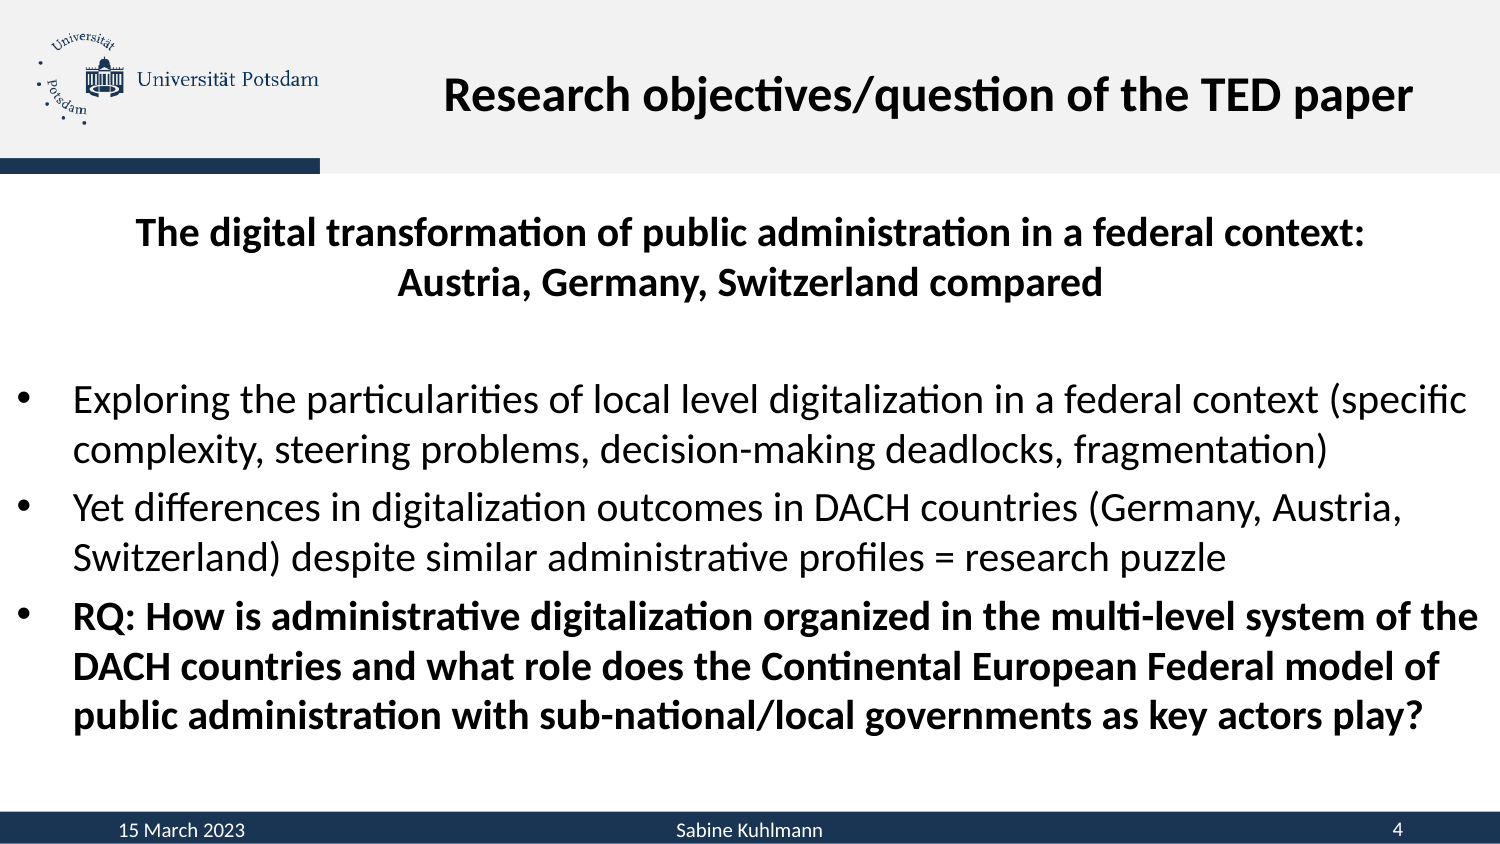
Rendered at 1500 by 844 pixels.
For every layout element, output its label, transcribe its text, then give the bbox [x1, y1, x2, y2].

slide_number 4 [1059, 811, 1418, 844]
footer Sabine Kuhlmann [496, 811, 1004, 844]
picture [0, 33, 320, 174]
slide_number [103, 811, 441, 844]
list The digital transformation of public administration in a federal context: Austria, Germany, Switzerland compared Exploring the particularities of local level digitalization in a federal context (specific complexity, steering problems, decision-making deadlocks, fragmentation) Yet differences in digitalization outcomes in DACH countries (Germany, Austria, Switzerland) despite similar administrative profiles = research puzzle RQ: How is administrative digitalization organized in the multi-level system of the DACH countries and what role does the Continental European Federal model of public administration with sub-national/local governments as key actors play? [1, 197, 1500, 753]
title Research objectives/question of the TED paper [336, 8, 1430, 176]
